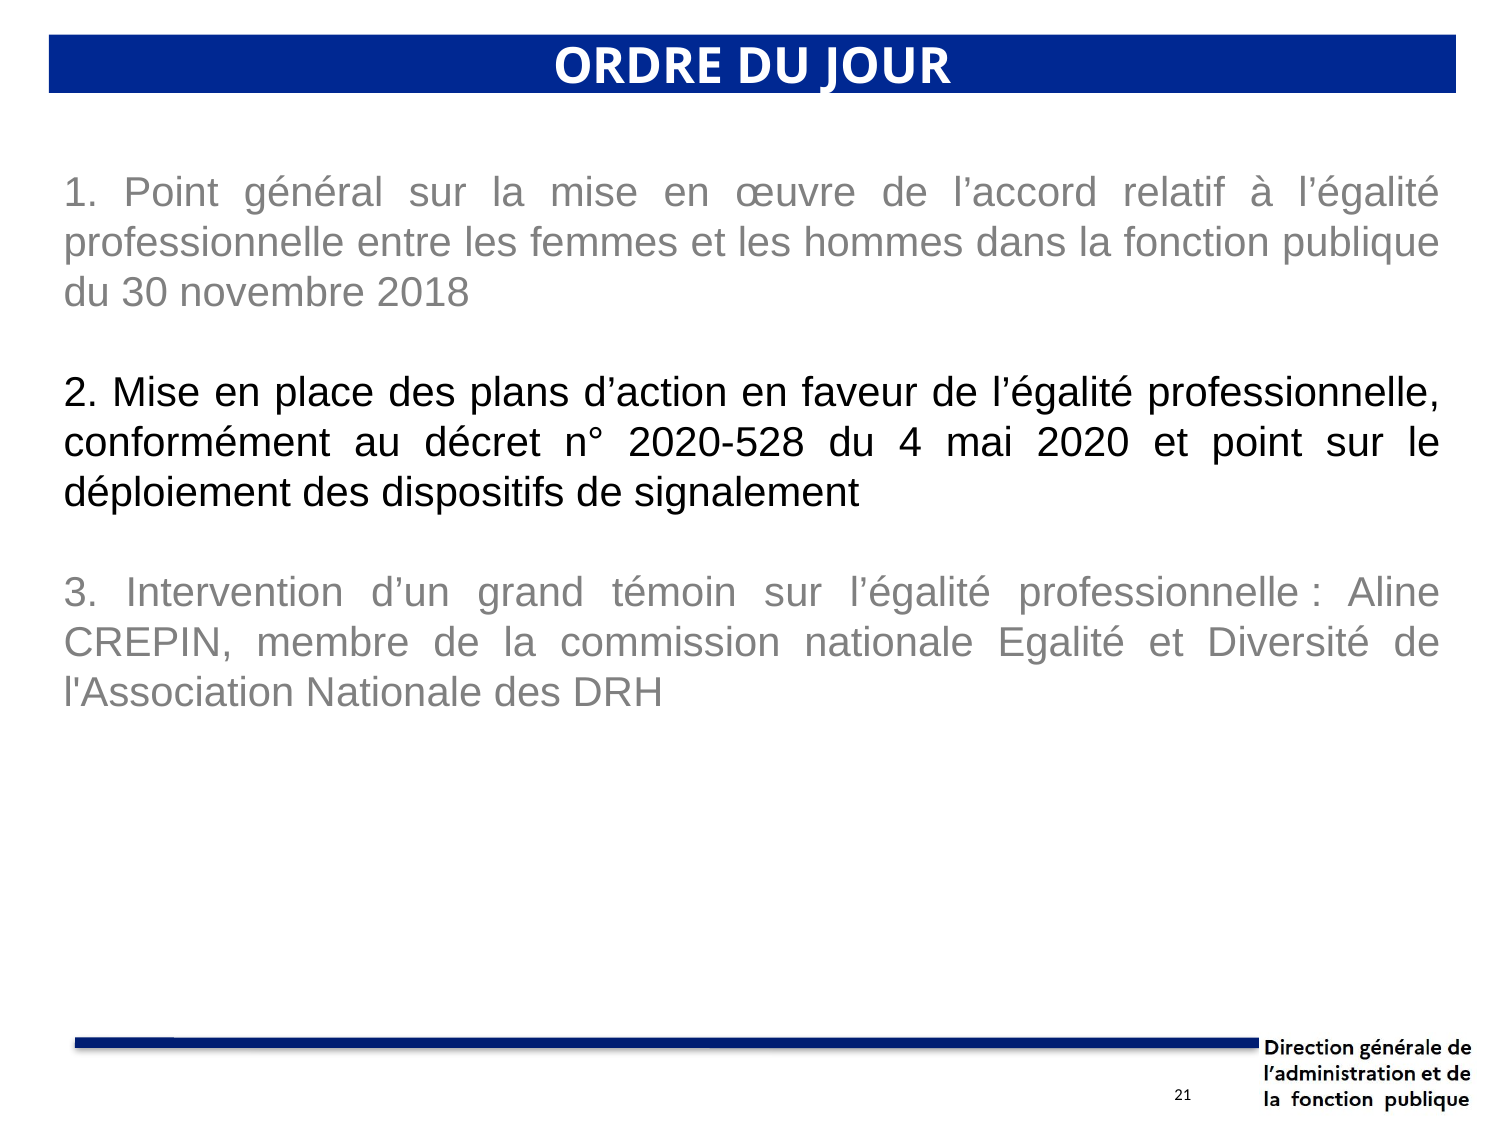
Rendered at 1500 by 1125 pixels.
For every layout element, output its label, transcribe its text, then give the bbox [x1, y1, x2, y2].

title ORDRE DU JOUR [48, 34, 1456, 93]
picture [1259, 1032, 1477, 1117]
text_box 1. Point général sur la mise en œuvre de l’accord relatif à l’égalité professionnelle entre les femmes et les hommes dans la fonction publique du 30 novembre 2018 2. Mise en place des plans d’action en faveur de l’égalité professionnelle, conformément au décret n° 2020-528 du 4 mai 2020 et point sur le déploiement des dispositifs de signalement 3. Intervention d’un grand témoin sur l’égalité professionnelle : Aline CREPIN, membre de la commission nationale Egalité et Diversité de l'Association Nationale des DRH [48, 107, 1456, 773]
